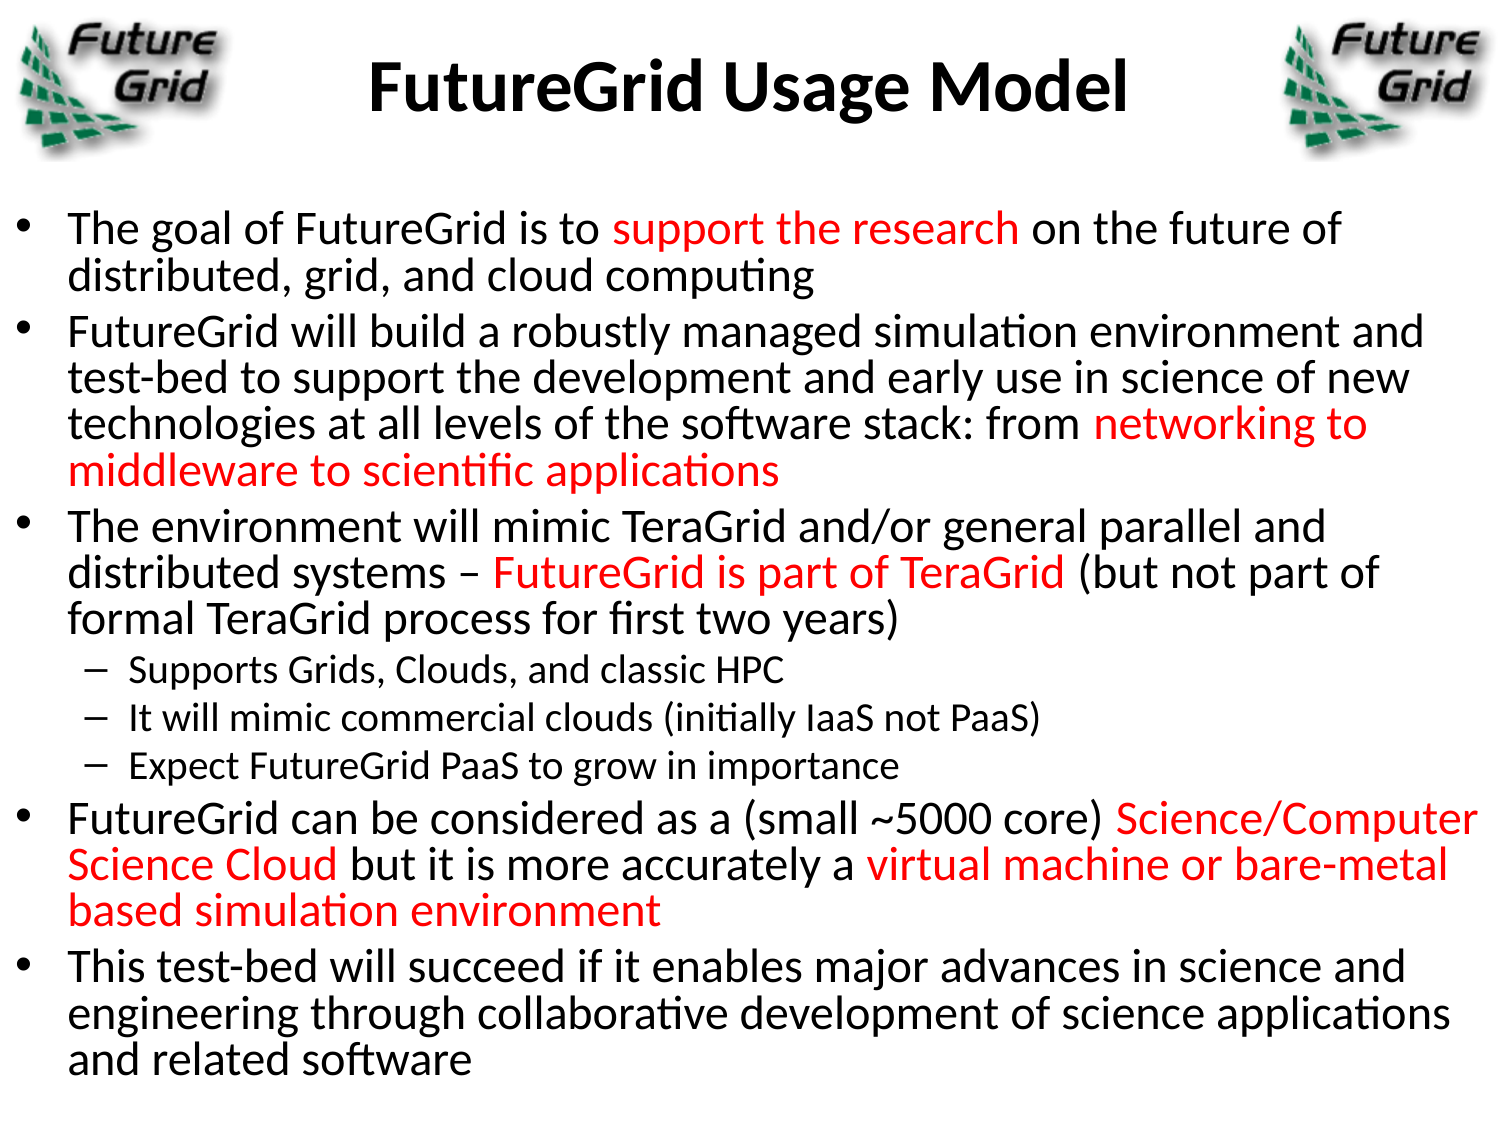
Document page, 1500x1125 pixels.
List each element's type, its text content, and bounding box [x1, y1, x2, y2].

list The goal of FutureGrid is to support the research on the future of distributed, grid, and cloud computing FutureGrid will build a robustly managed simulation environment and test-bed to support the development and early use in science of new technologies at all levels of the software stack: from networking to middleware to scientific applications The environment will mimic TeraGrid and/or general parallel and distributed systems – FutureGrid is part of TeraGrid (but not part of formal TeraGrid process for first two years) Supports Grids, Clouds, and classic HPC It will mimic commercial clouds (initially IaaS not PaaS) Expect FutureGrid PaaS to grow in importance FutureGrid can be considered as a (small ~5000 core) Science/Computer Science Cloud but it is more accurately a virtual machine or bare-metal based simulation environment This test-bed will succeed if it enables major advances in science and engineering through collaborative development of science applications and related software [0, 200, 1500, 1100]
title FutureGrid Usage Model [299, 0, 1200, 164]
picture [1262, 0, 1500, 162]
picture [0, 0, 237, 162]
